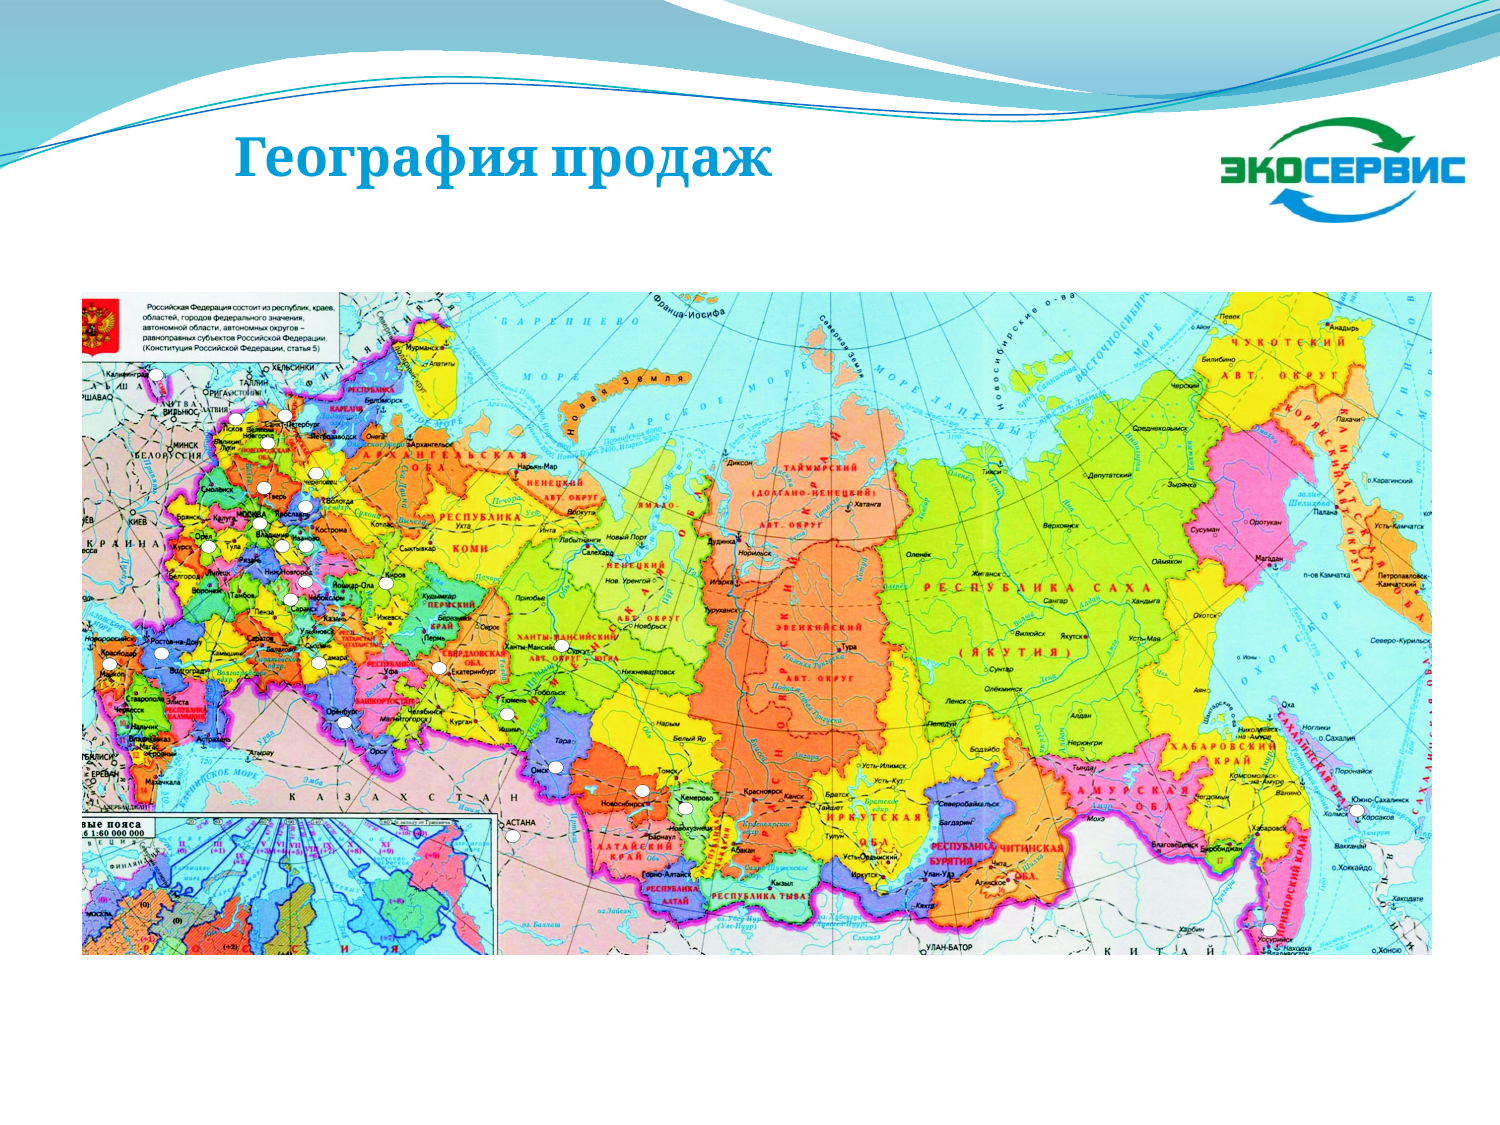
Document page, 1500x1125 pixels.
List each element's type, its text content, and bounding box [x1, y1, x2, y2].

picture [1221, 116, 1466, 223]
title География продаж [234, 93, 774, 188]
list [81, 292, 1433, 956]
